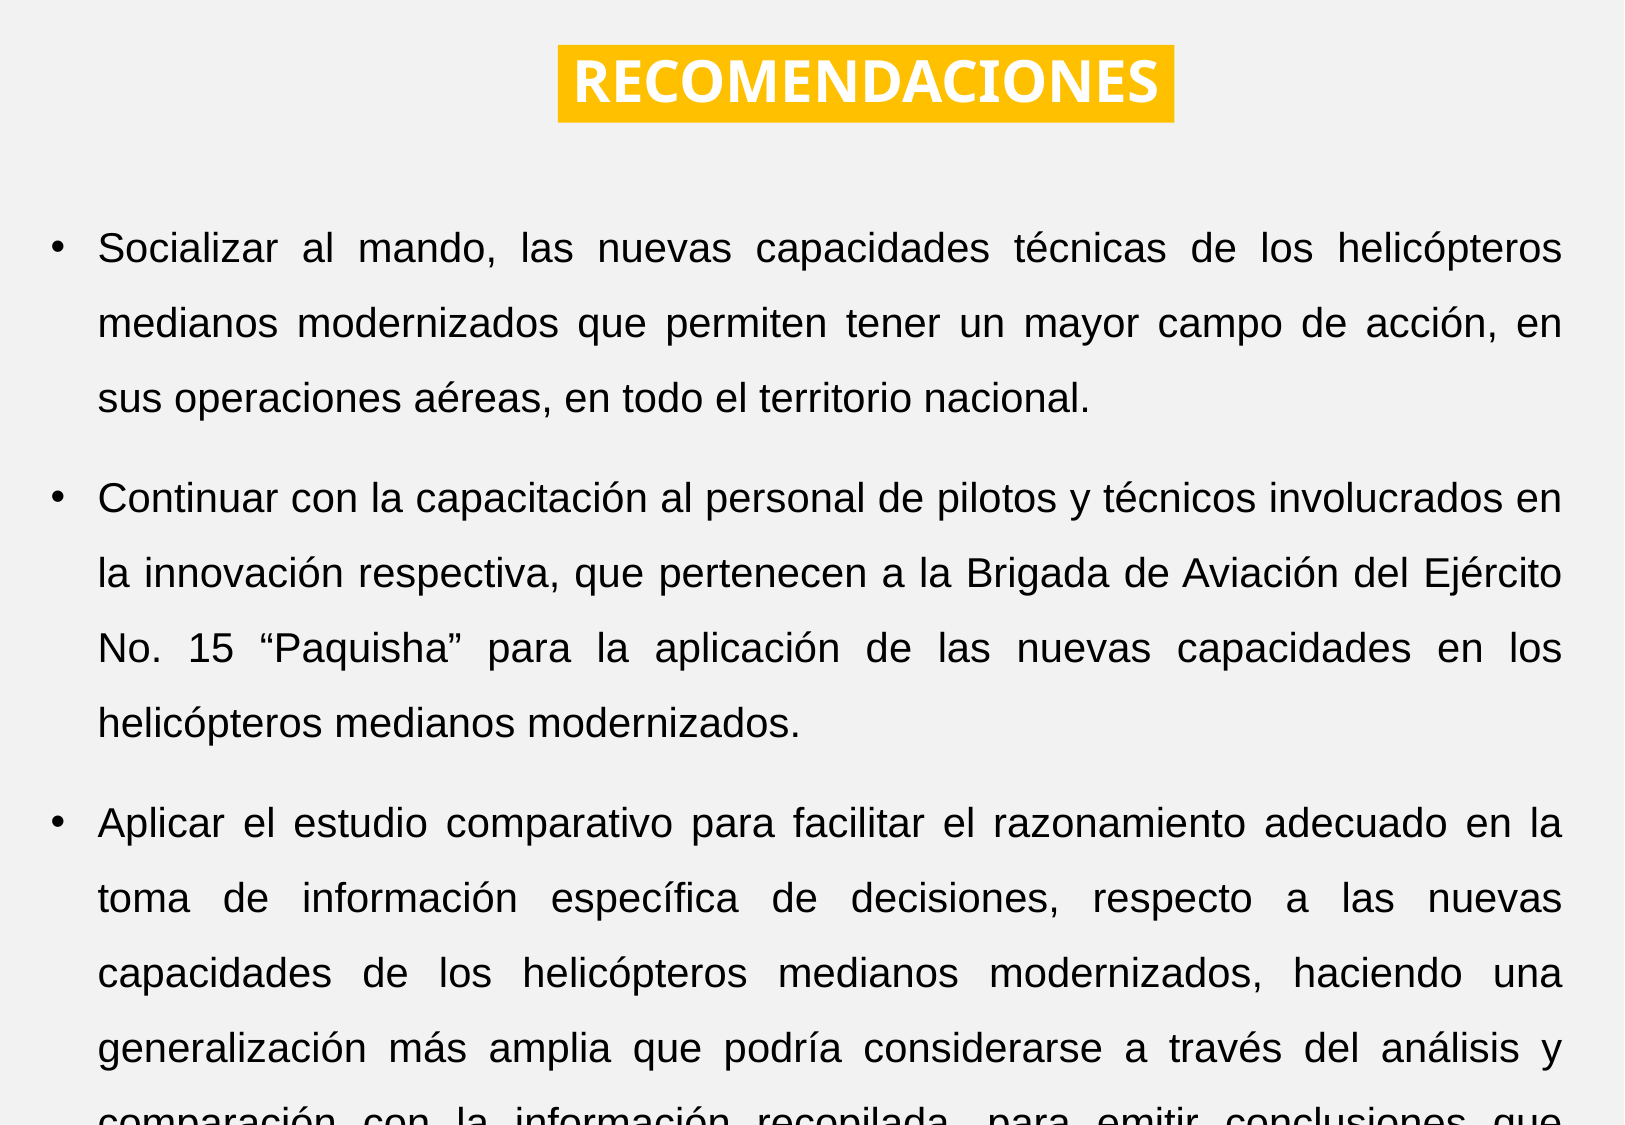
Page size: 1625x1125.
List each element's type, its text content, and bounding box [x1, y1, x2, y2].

text_box RECOMENDACIONES [557, 44, 1175, 123]
text_box Socializar al mando, las nuevas capacidades técnicas de los helicópteros medianos modernizados que permiten tener un mayor campo de acción, en sus operaciones aéreas, en todo el territorio nacional. Continuar con la capacitación al personal de pilotos y técnicos involucrados en la innovación respectiva, que pertenecen a la Brigada de Aviación del Ejército No. 15 “Paquisha” para la aplicación de las nuevas capacidades en los helicópteros medianos modernizados. Aplicar el estudio comparativo para facilitar el razonamiento adecuado en la toma de información específica de decisiones, respecto a las nuevas capacidades de los helicópteros medianos modernizados, haciendo una generalización más amplia que podría considerarse a través del análisis y comparación con la información recopilada, para emitir conclusiones que determinen puntualmente los cambios suscitados en las capacidades anteriores y actuales de los helicópteros medianos modernizados, de esta manera permitir al mando, la toma de decisiones en sus campos operativos y estratégicos. [0, 188, 1579, 1125]
